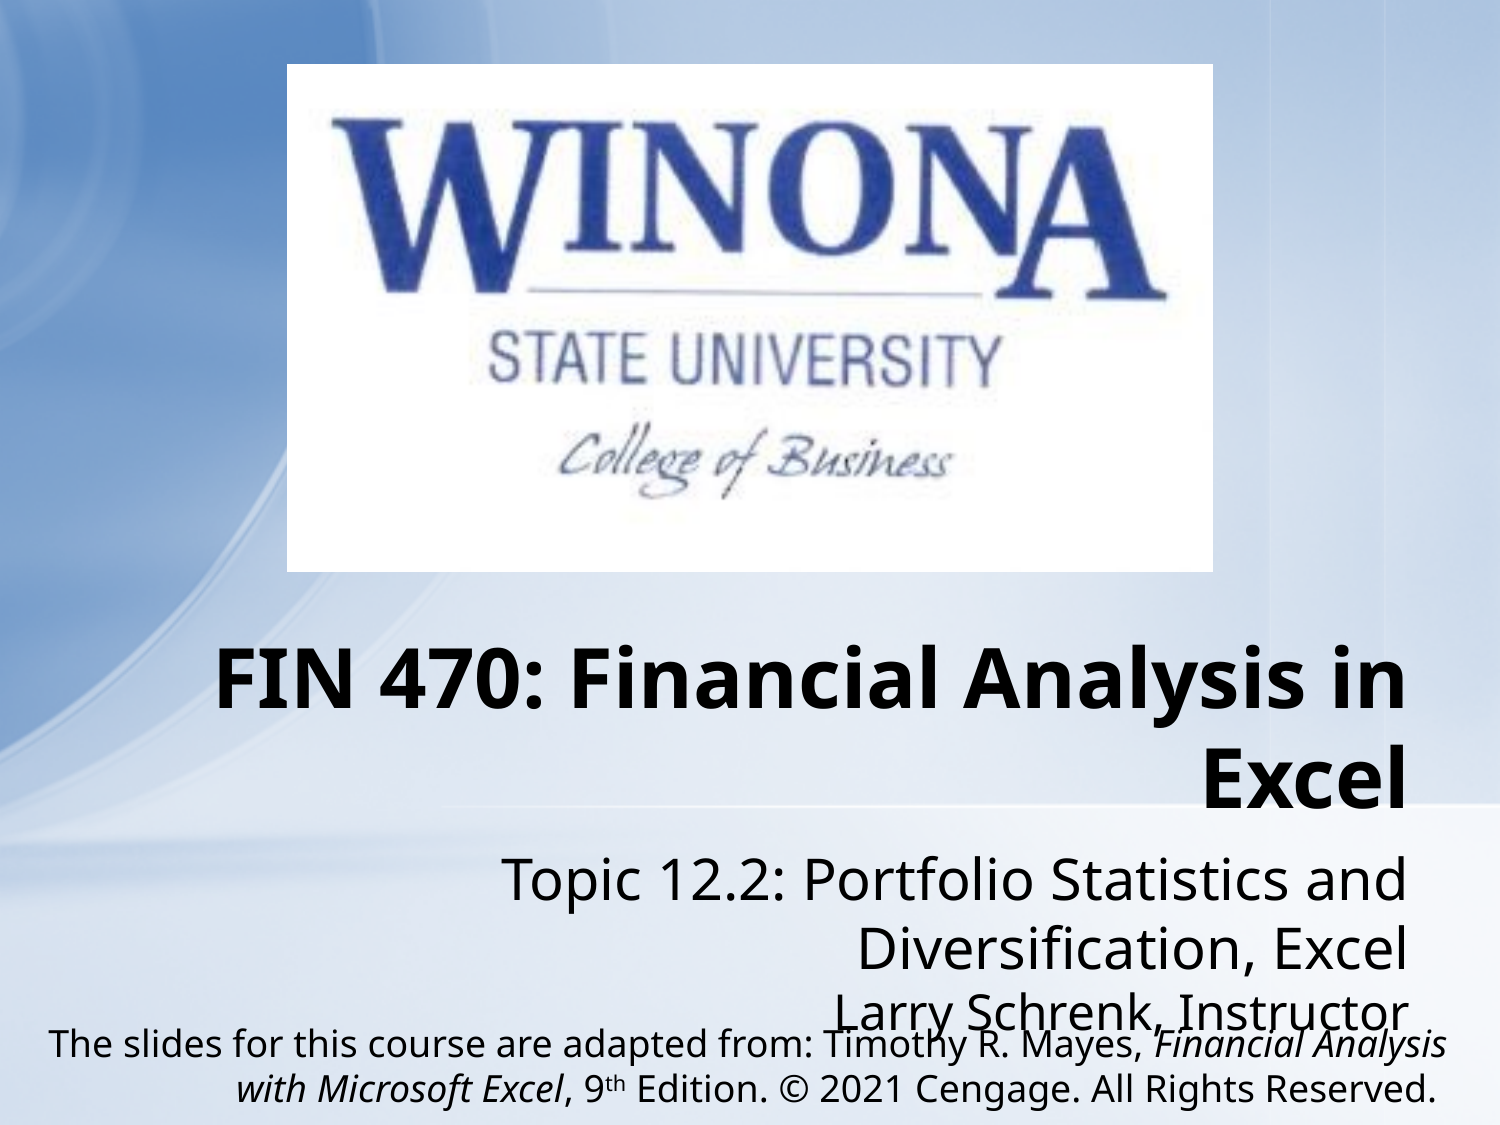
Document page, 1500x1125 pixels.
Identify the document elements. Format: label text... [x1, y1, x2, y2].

text_box The slides for this course are adapted from: Timothy R. Mayes, Financial Analysis with Microsoft Excel, 9th Edition. © 2021 Cengage. All Rights Reserved. [12, 1012, 1463, 1125]
title FIN 470: Financial Analysis in Excel [181, 591, 1425, 833]
subtitle Topic 12.2: Portfolio Statistics and Diversification, Excel Larry Schrenk, Instructor [87, 835, 1425, 1012]
picture [0, 0, 1500, 1125]
